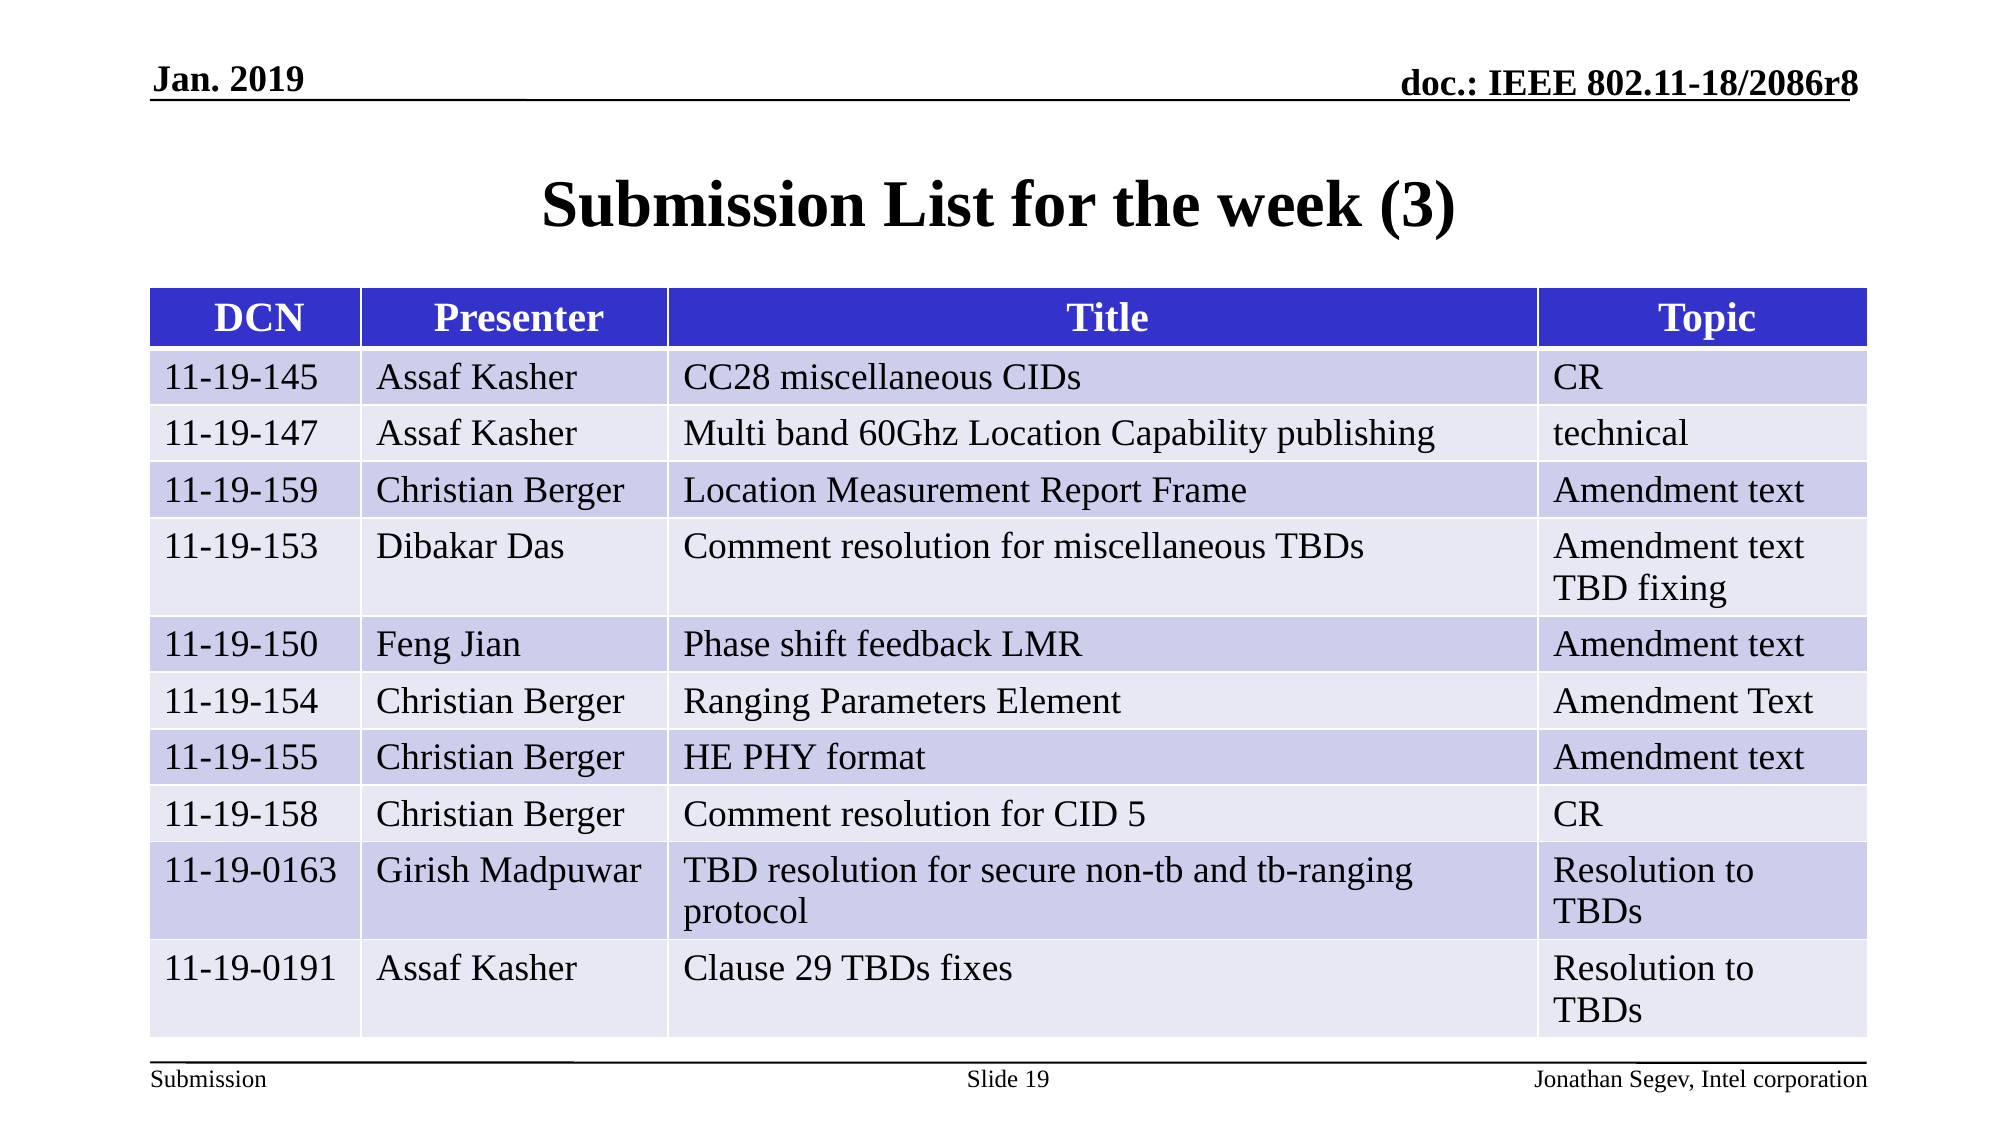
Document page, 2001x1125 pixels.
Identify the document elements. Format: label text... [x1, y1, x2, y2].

table_cell 11-19-153 [150, 519, 360, 615]
table_cell TBD resolution for secure non-tb and tb-ranging protocol [669, 842, 1537, 939]
table_cell Girish Madpuwar [362, 842, 667, 939]
table_cell Ranging Parameters Element [669, 673, 1537, 728]
table_cell Assaf Kasher [362, 406, 667, 460]
table_cell Feng Jian [362, 617, 667, 671]
table_cell Resolution to TBDs [1539, 940, 1867, 1037]
table_cell Amendment text [1539, 730, 1867, 784]
table_cell 11-19-145 [150, 351, 360, 404]
table_cell 11-19-150 [150, 617, 360, 671]
table_cell 11-19-155 [150, 730, 360, 784]
table_cell 11-19-159 [150, 462, 360, 517]
table_cell 11-19-154 [150, 673, 360, 728]
table_cell Amendment text TBD fixing [1539, 519, 1867, 615]
slide_number Slide 19 [950, 1061, 1067, 1123]
table_cell Comment resolution for CID 5 [669, 786, 1537, 841]
table_cell Christian Berger [362, 730, 667, 784]
table_cell Multi band 60Ghz Location Capability publishing [669, 406, 1537, 460]
table_cell Comment resolution for miscellaneous TBDs [669, 519, 1537, 615]
table_cell Dibakar Das [362, 519, 667, 615]
table_cell Christian Berger [362, 673, 667, 728]
table_cell Assaf Kasher [362, 940, 667, 1037]
table_cell HE PHY format [669, 730, 1537, 784]
table_cell Amendment text [1539, 617, 1867, 671]
table_cell Amendment Text [1539, 673, 1867, 728]
table_cell 11-19-147 [150, 406, 360, 460]
table_cell technical [1539, 406, 1867, 460]
table_header DCN [150, 288, 360, 346]
table_cell Clause 29 TBDs fixes [669, 940, 1537, 1037]
table_cell Assaf Kasher [362, 351, 667, 404]
table_cell 11-19-0191 [150, 940, 360, 1037]
table_header Title [669, 288, 1537, 346]
table_header Presenter [362, 288, 667, 346]
table_cell 11-19-0163 [150, 842, 360, 939]
table_cell Phase shift feedback LMR [669, 617, 1537, 671]
title Submission List for the week (3) [149, 112, 1850, 286]
table_cell 11-19-158 [150, 786, 360, 841]
table_cell Resolution to TBDs [1539, 842, 1867, 939]
footer Jonathan Segev, Intel corporation [1171, 1061, 1869, 1093]
table_cell CC28 miscellaneous CIDs [669, 351, 1537, 404]
table_cell CR [1539, 786, 1867, 841]
table_header Topic [1539, 288, 1867, 346]
table_cell Christian Berger [362, 786, 667, 841]
table_cell Christian Berger [362, 462, 667, 517]
table_cell Amendment text [1539, 462, 1867, 517]
table_cell CR [1539, 351, 1867, 404]
table_cell Location Measurement Report Frame [669, 462, 1537, 517]
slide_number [152, 54, 563, 100]
